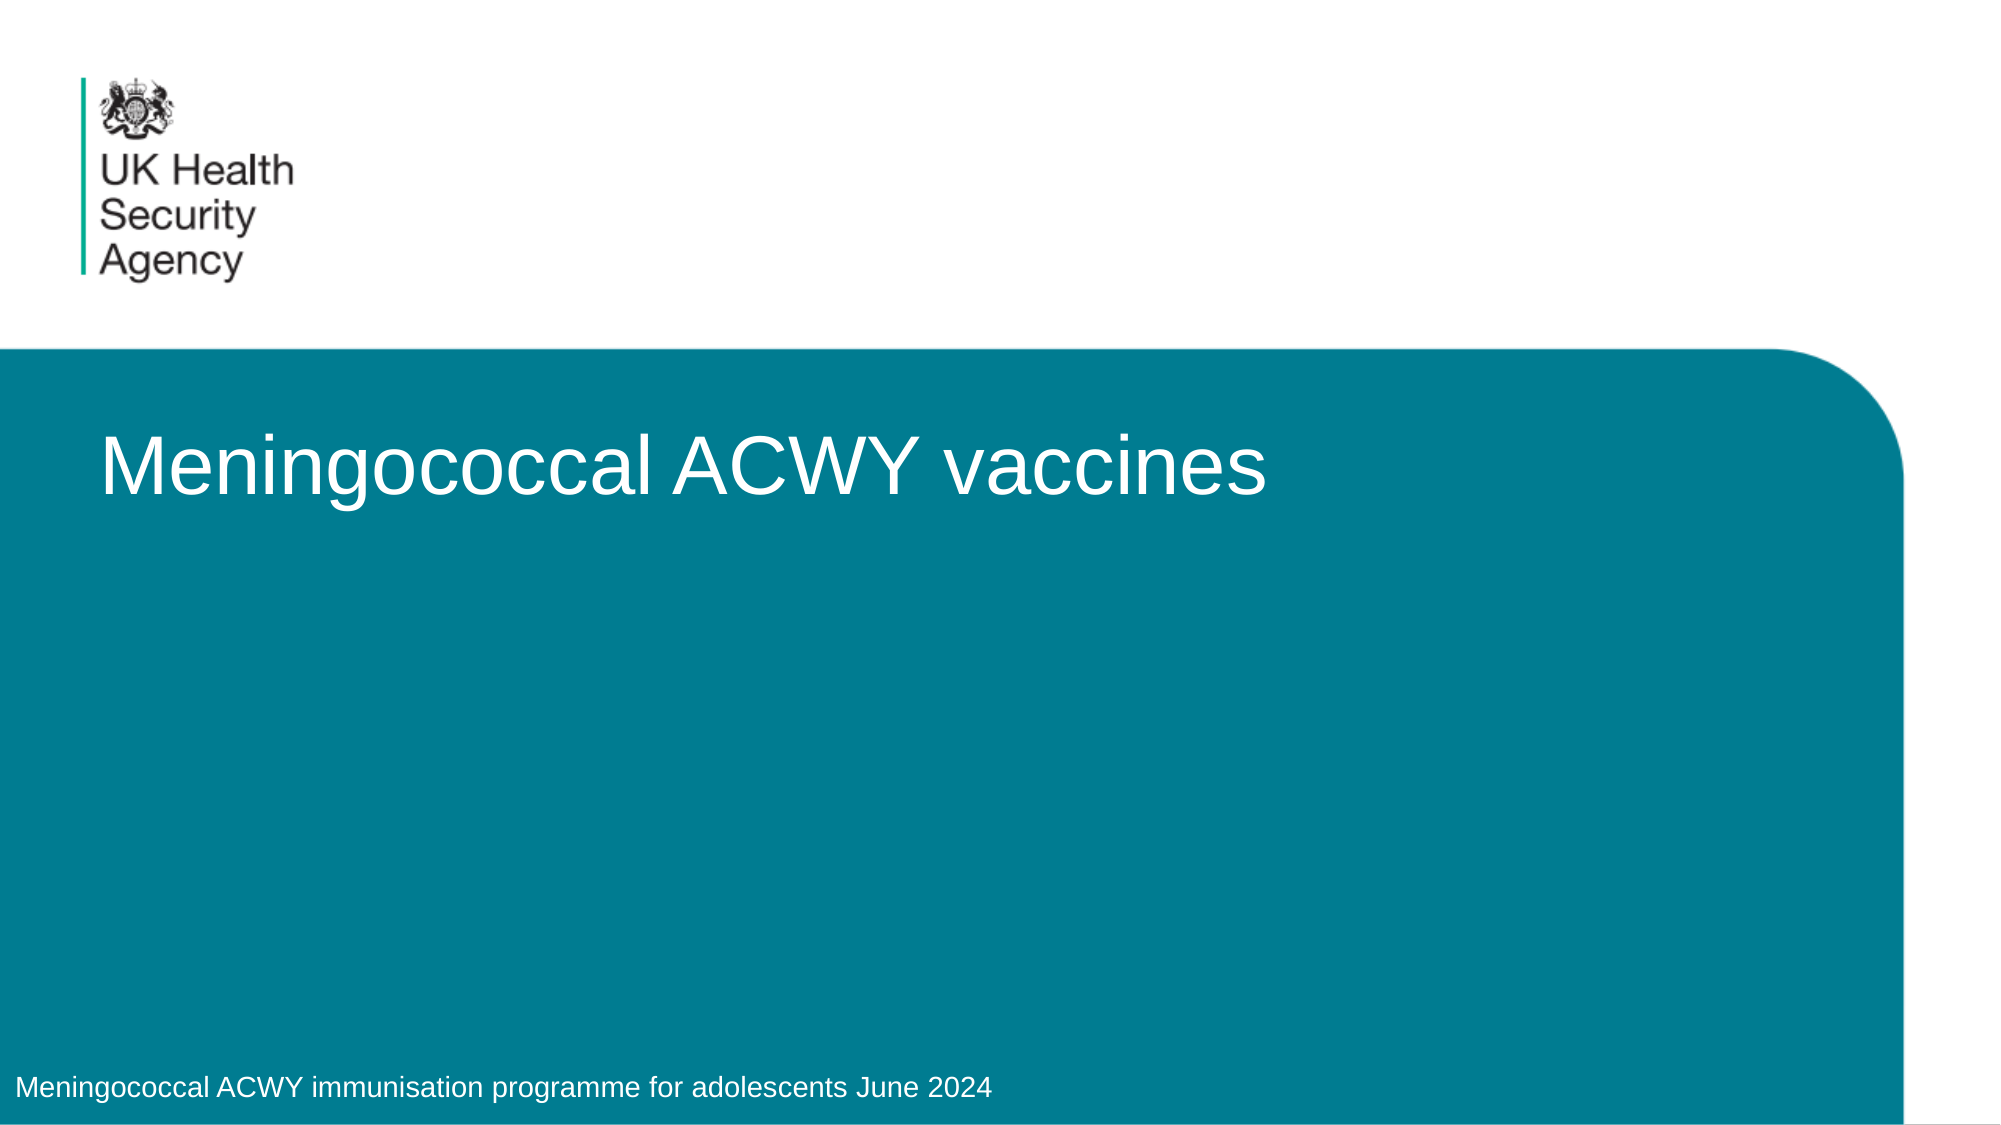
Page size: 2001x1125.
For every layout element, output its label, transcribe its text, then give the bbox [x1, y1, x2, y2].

footer Meningococcal ACWY immunisation programme for adolescents June 2024 [0, 1056, 1642, 1116]
title Meningococcal ACWY vaccines [84, 414, 1804, 807]
